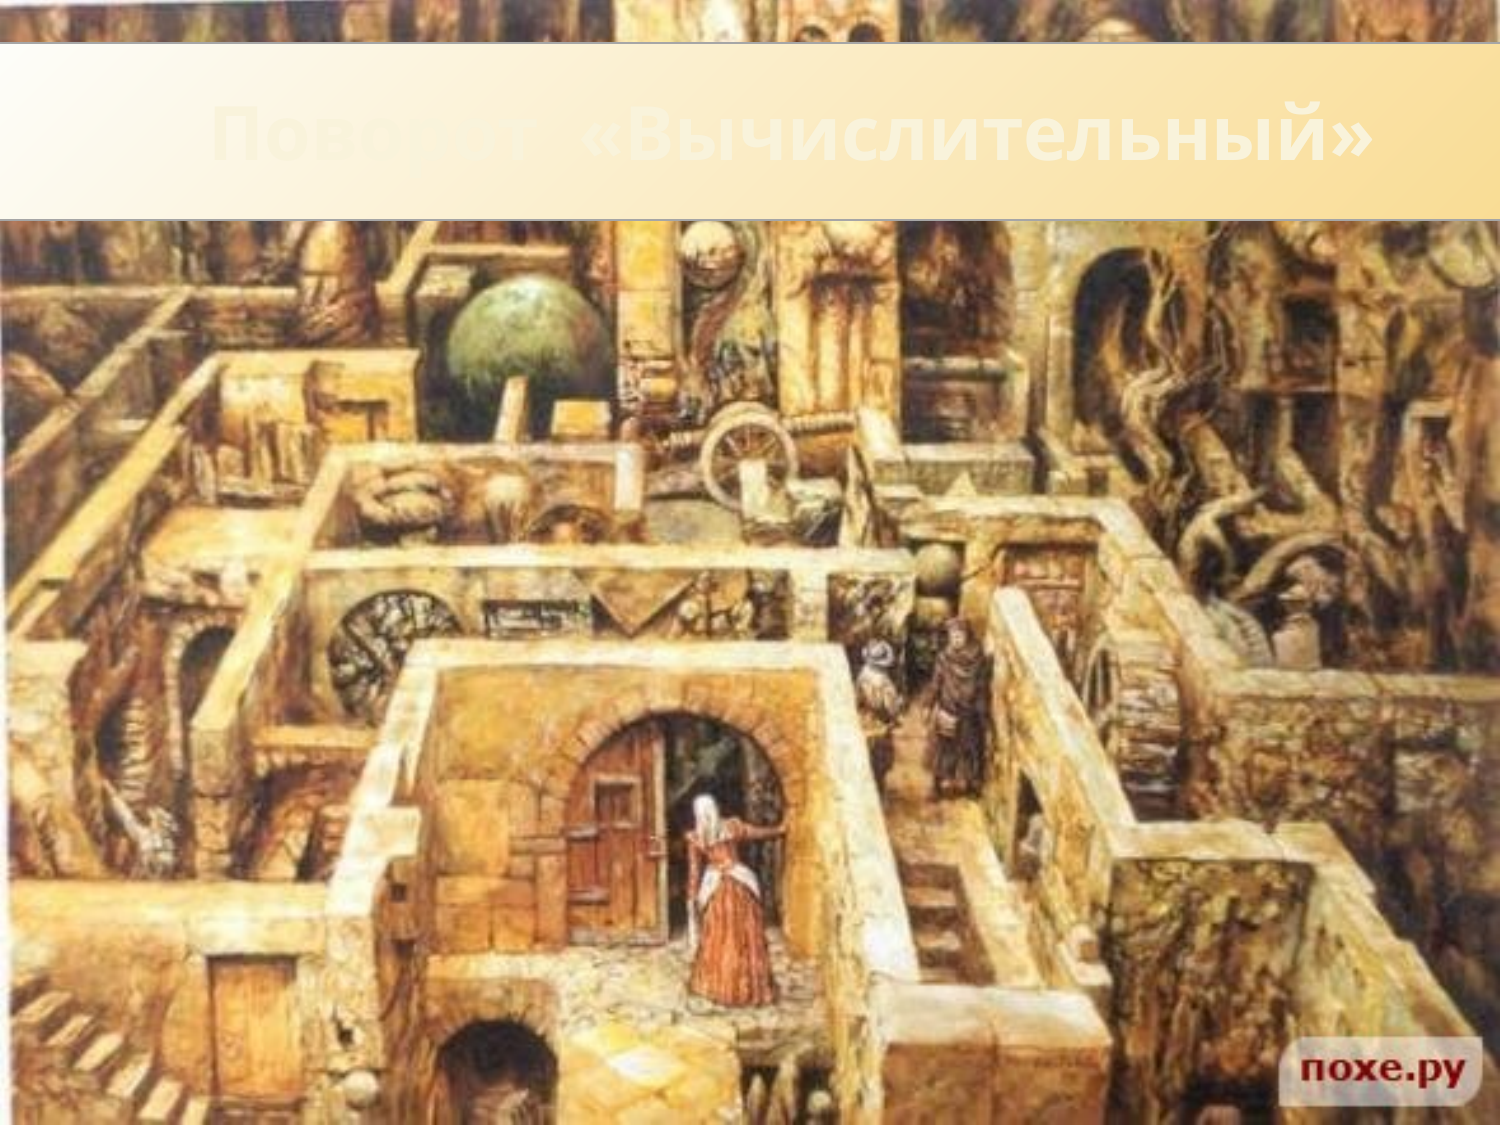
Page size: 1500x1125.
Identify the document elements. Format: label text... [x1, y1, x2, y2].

picture [0, 222, 1500, 1125]
text_box Поворот «Вычислительный» [193, 78, 1392, 183]
text_box [0, 41, 1500, 222]
picture [0, 0, 1500, 41]
